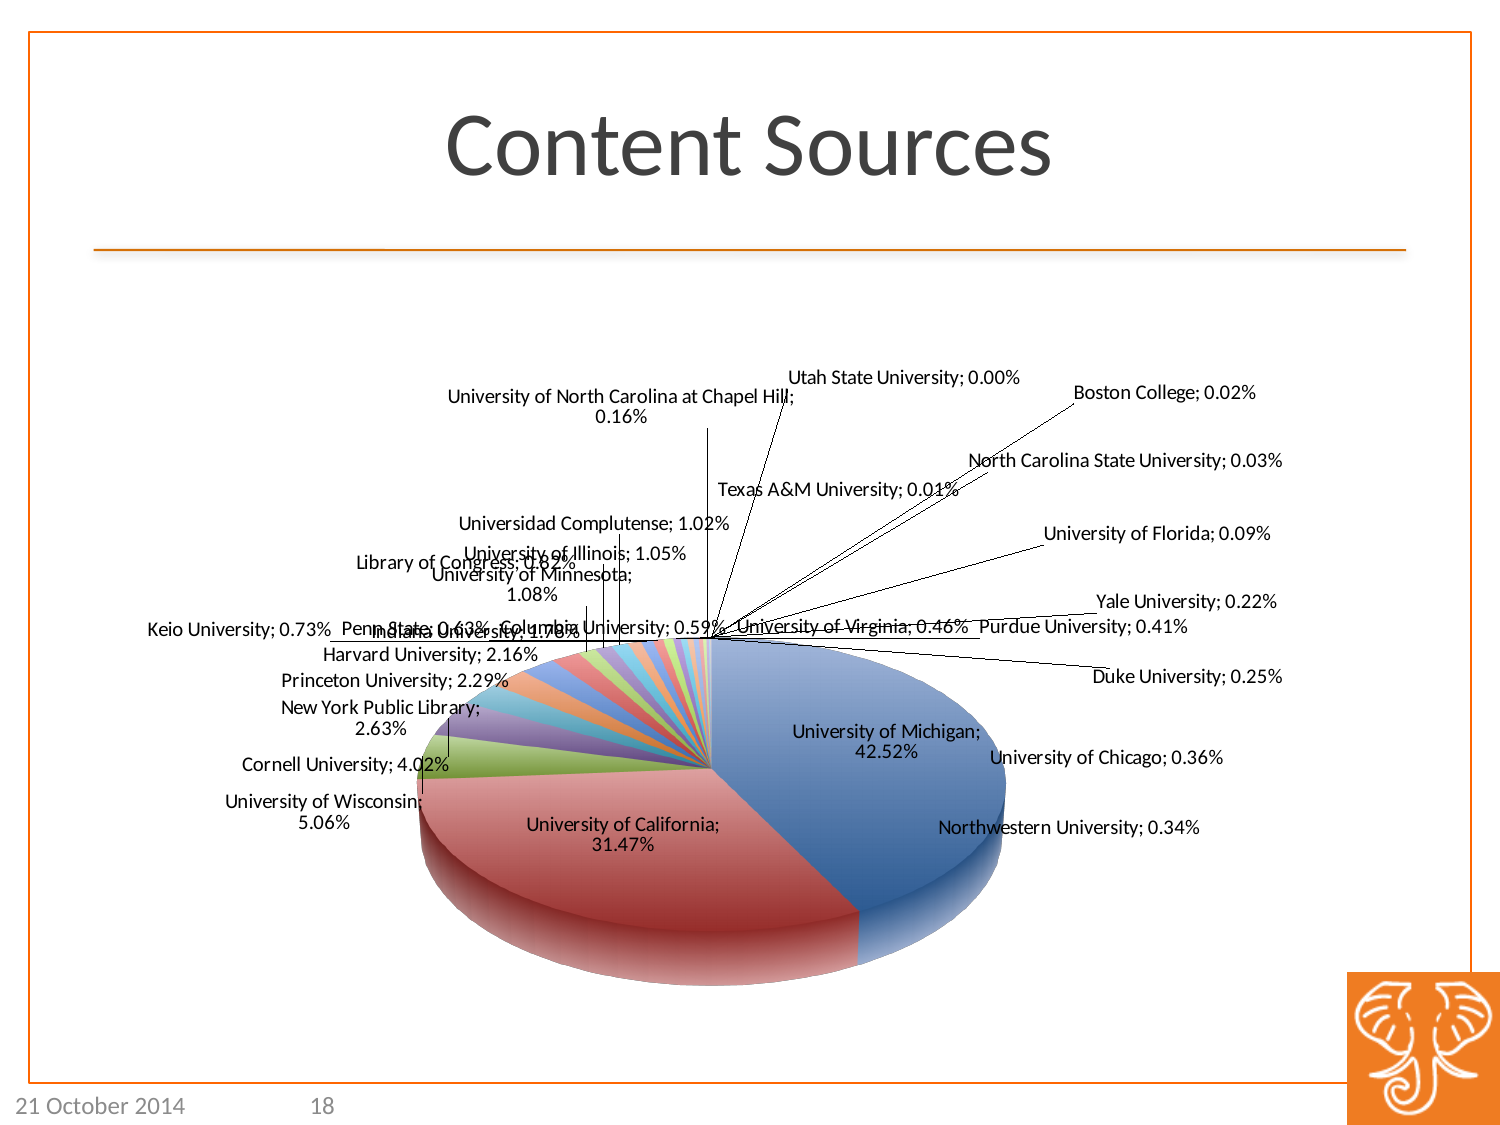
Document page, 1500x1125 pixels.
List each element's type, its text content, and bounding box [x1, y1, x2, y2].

title Content Sources [75, 45, 1425, 233]
picture [1347, 972, 1500, 1125]
chart [133, 242, 1290, 1072]
slide_number 18 [0, 1083, 350, 1125]
